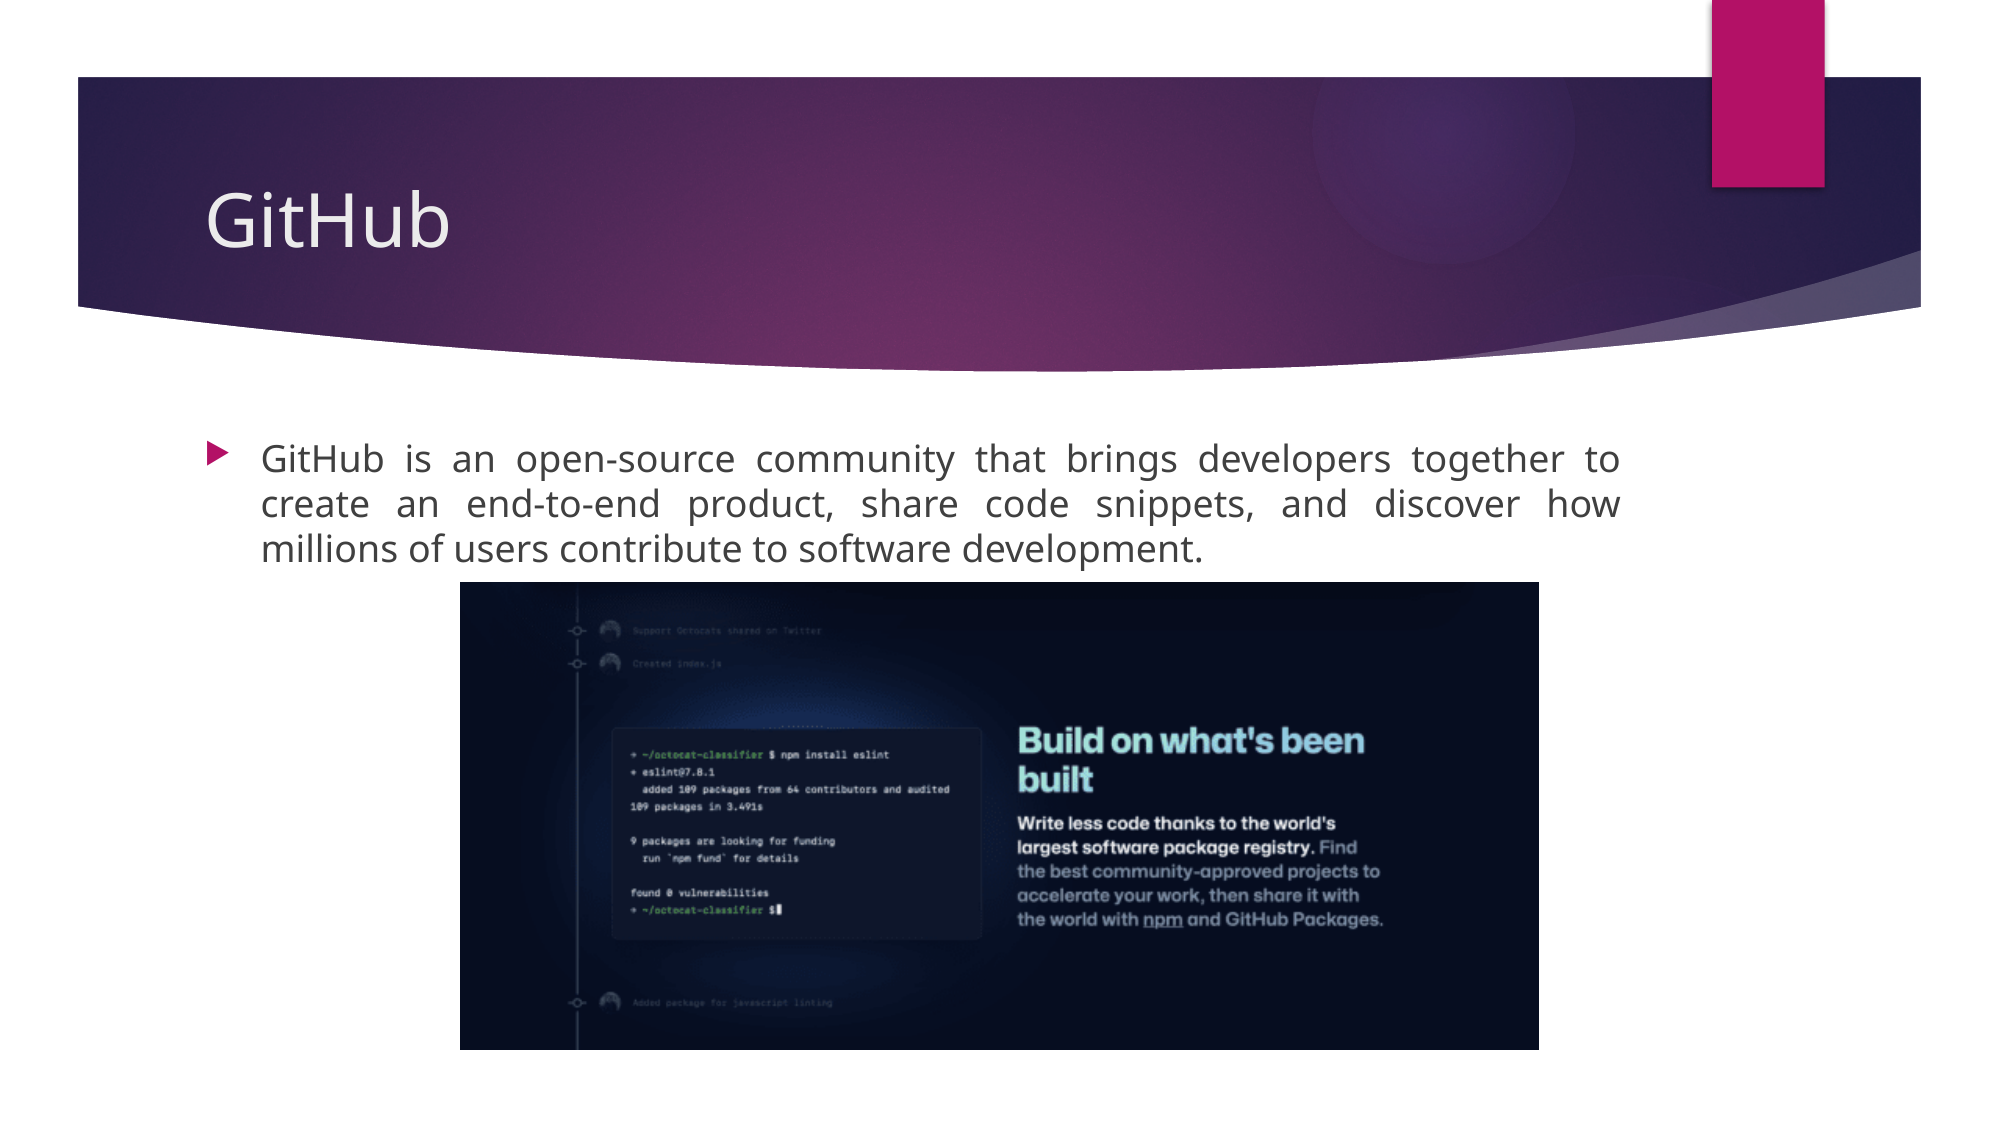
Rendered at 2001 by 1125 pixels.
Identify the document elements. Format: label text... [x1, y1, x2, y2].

picture [460, 582, 1540, 1050]
list GitHub is an open-source community that brings developers together to create an end-to-end product, share code snippets, and discover how millions of users contribute to software development. [189, 427, 1638, 583]
title GitHub [189, 159, 1627, 276]
